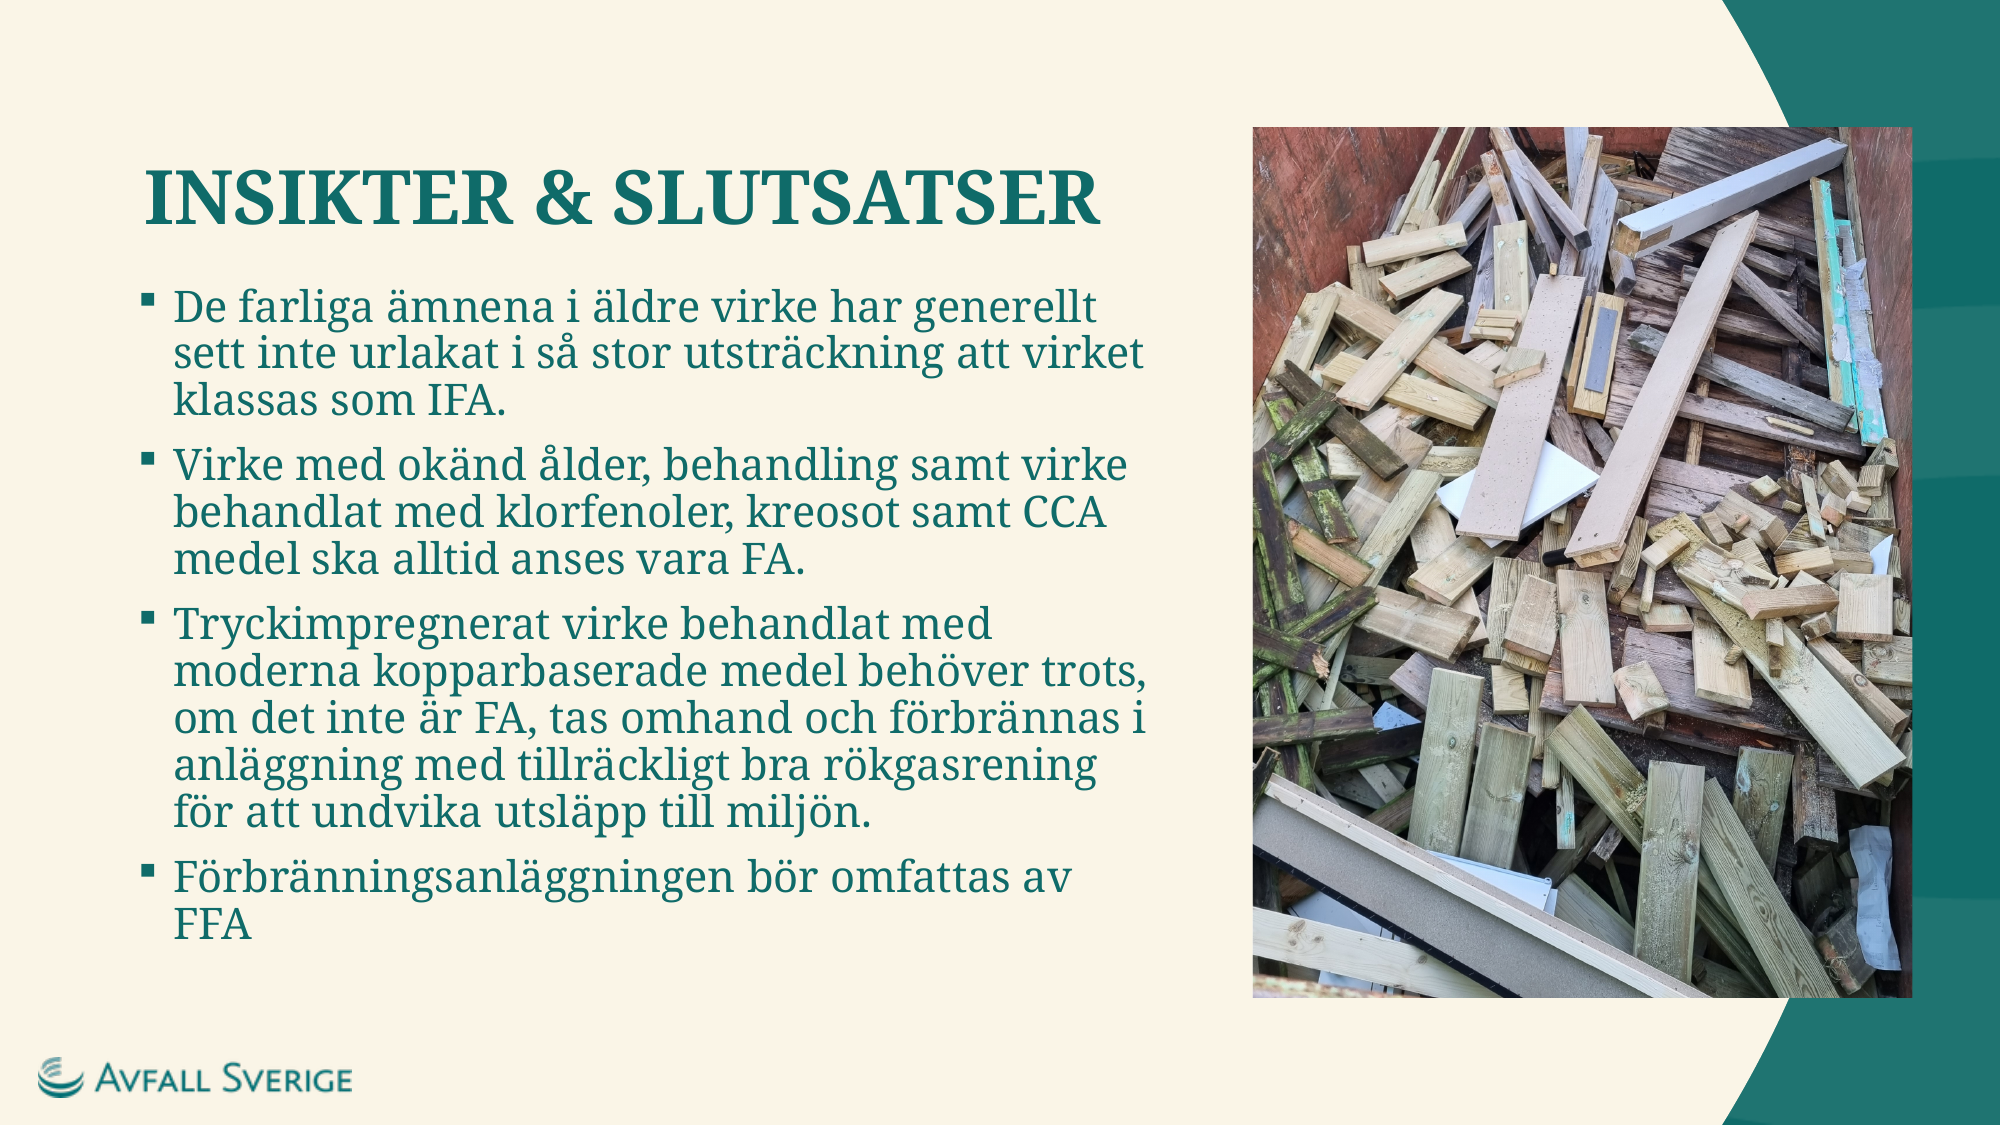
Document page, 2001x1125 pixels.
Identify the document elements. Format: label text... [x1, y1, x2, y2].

text_box [0, 0, 2000, 1125]
list De farliga ämnena i äldre virke har generellt sett inte urlakat i så stor utsträckning att virket klassas som IFA. Virke med okänd ålder, behandling samt virke behandlat med klorfenoler, kreosot samt CCA medel ska alltid anses vara FA. Tryckimpregnerat virke behandlat med moderna kopparbaserade medel behöver trots, om det inte är FA, tas omhand och förbrännas i anläggning med tillräckligt bra rökgasrening för att undvika utsläpp till miljön. Förbränningsanläggningen bör omfattas av FFA [122, 277, 1173, 998]
picture [1146, 127, 2000, 998]
picture [37, 1057, 352, 1098]
